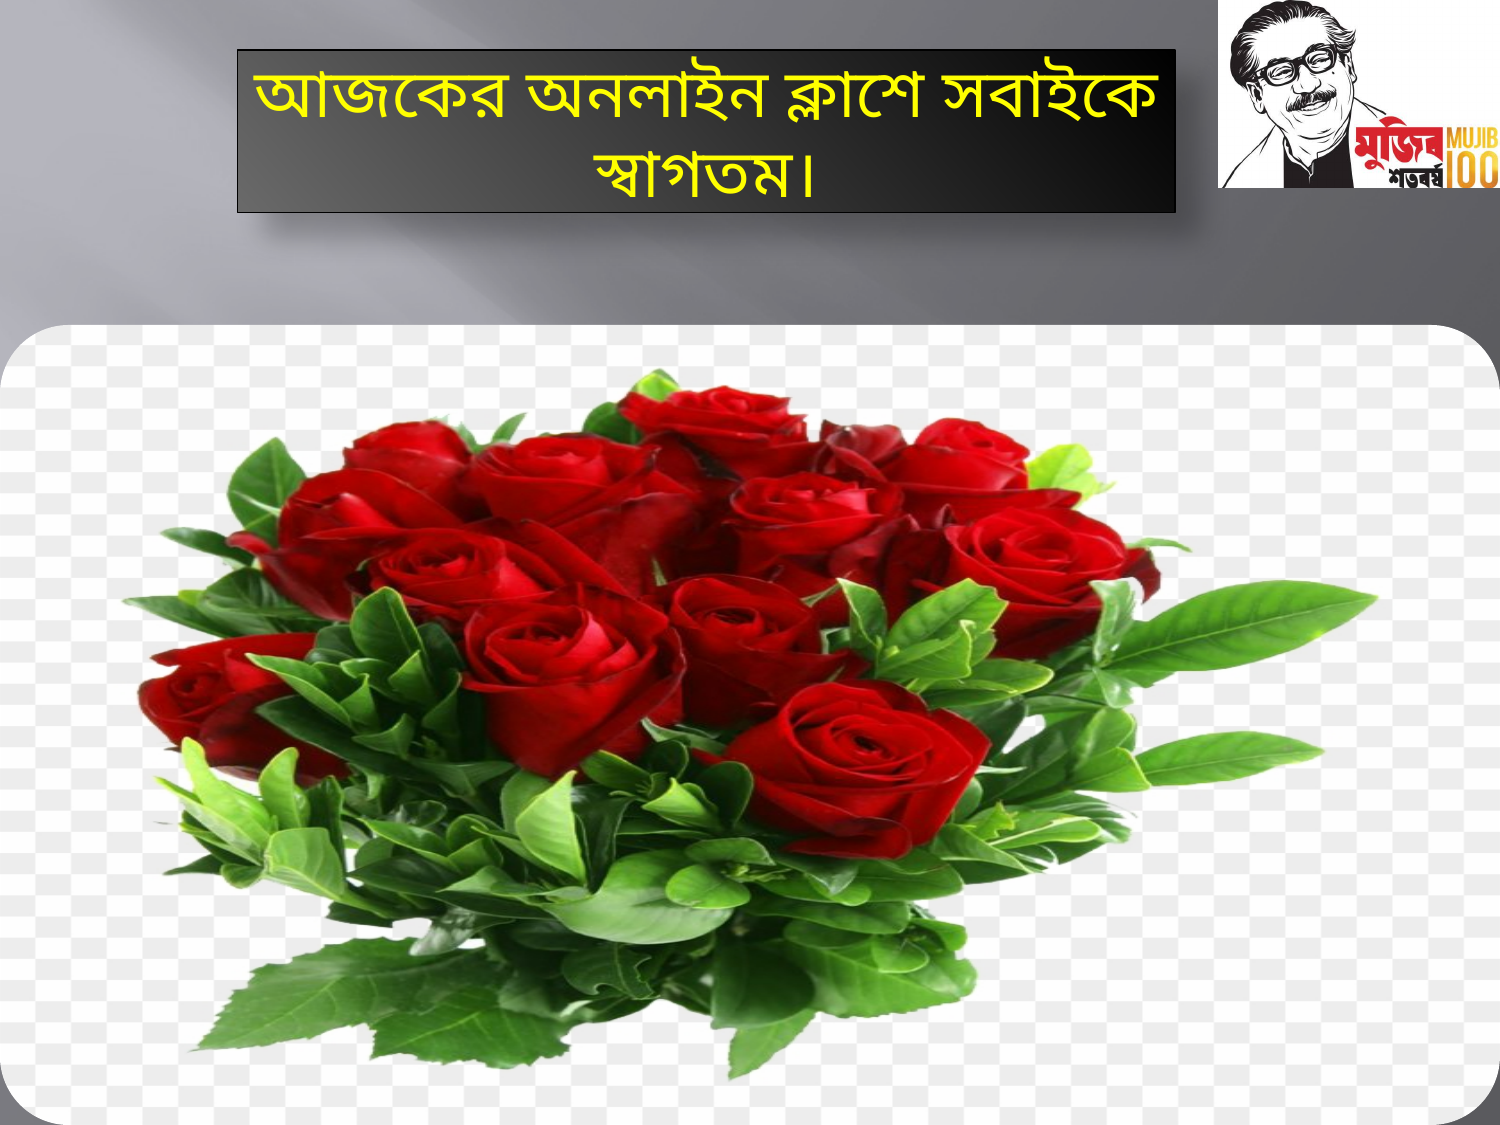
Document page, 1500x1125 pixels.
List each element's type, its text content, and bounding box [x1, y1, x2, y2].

picture [1218, 0, 1500, 188]
picture [0, 324, 1500, 1125]
text_box আজকের অনলাইন ক্লাশে সবাইকে স্বাগতম। [237, 49, 1176, 213]
